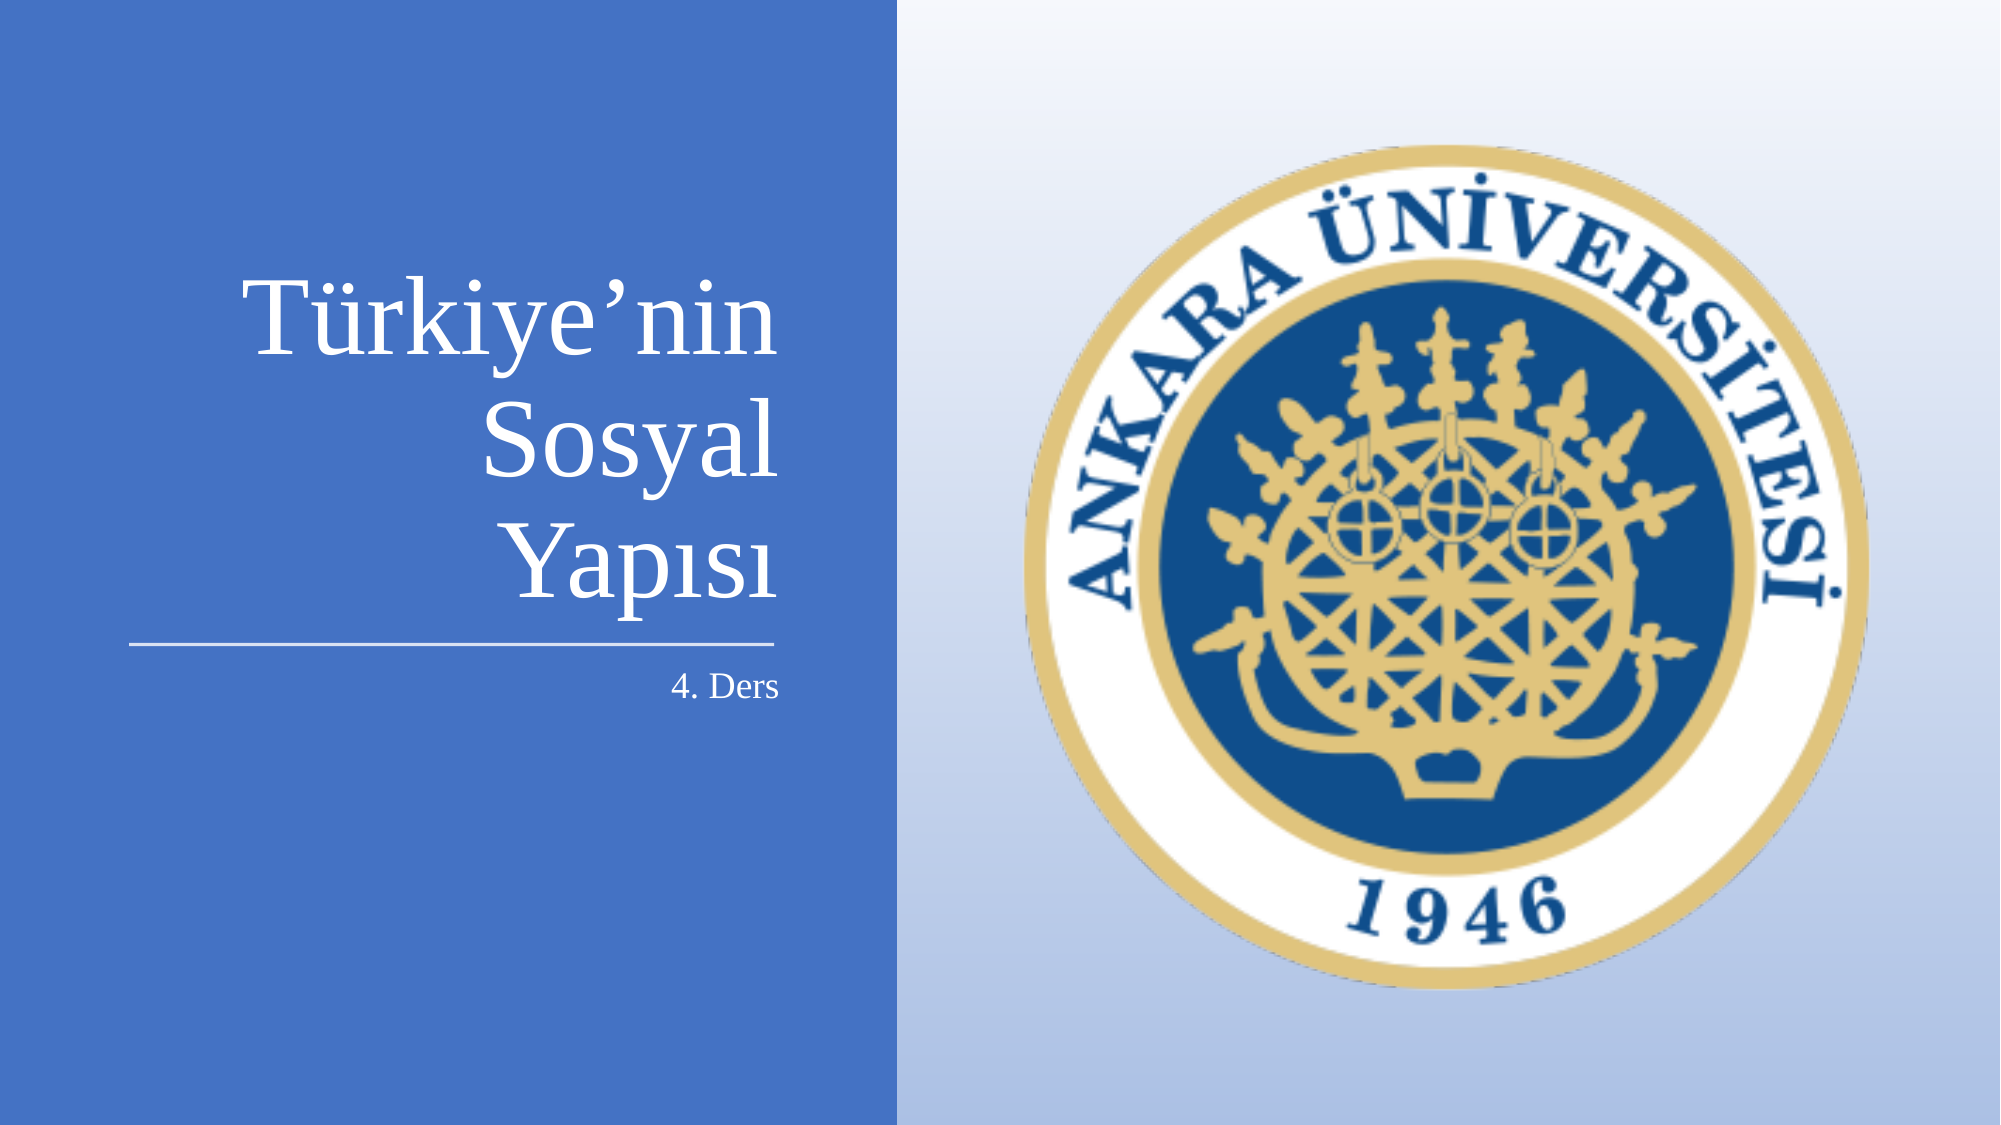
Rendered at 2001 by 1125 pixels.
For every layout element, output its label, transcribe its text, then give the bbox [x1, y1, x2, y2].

picture [999, 120, 1896, 1005]
text_box [0, 0, 898, 1125]
subtitle 4. Ders [104, 658, 795, 1021]
title Türkiye’nin Sosyal Yapısı [104, 131, 795, 630]
